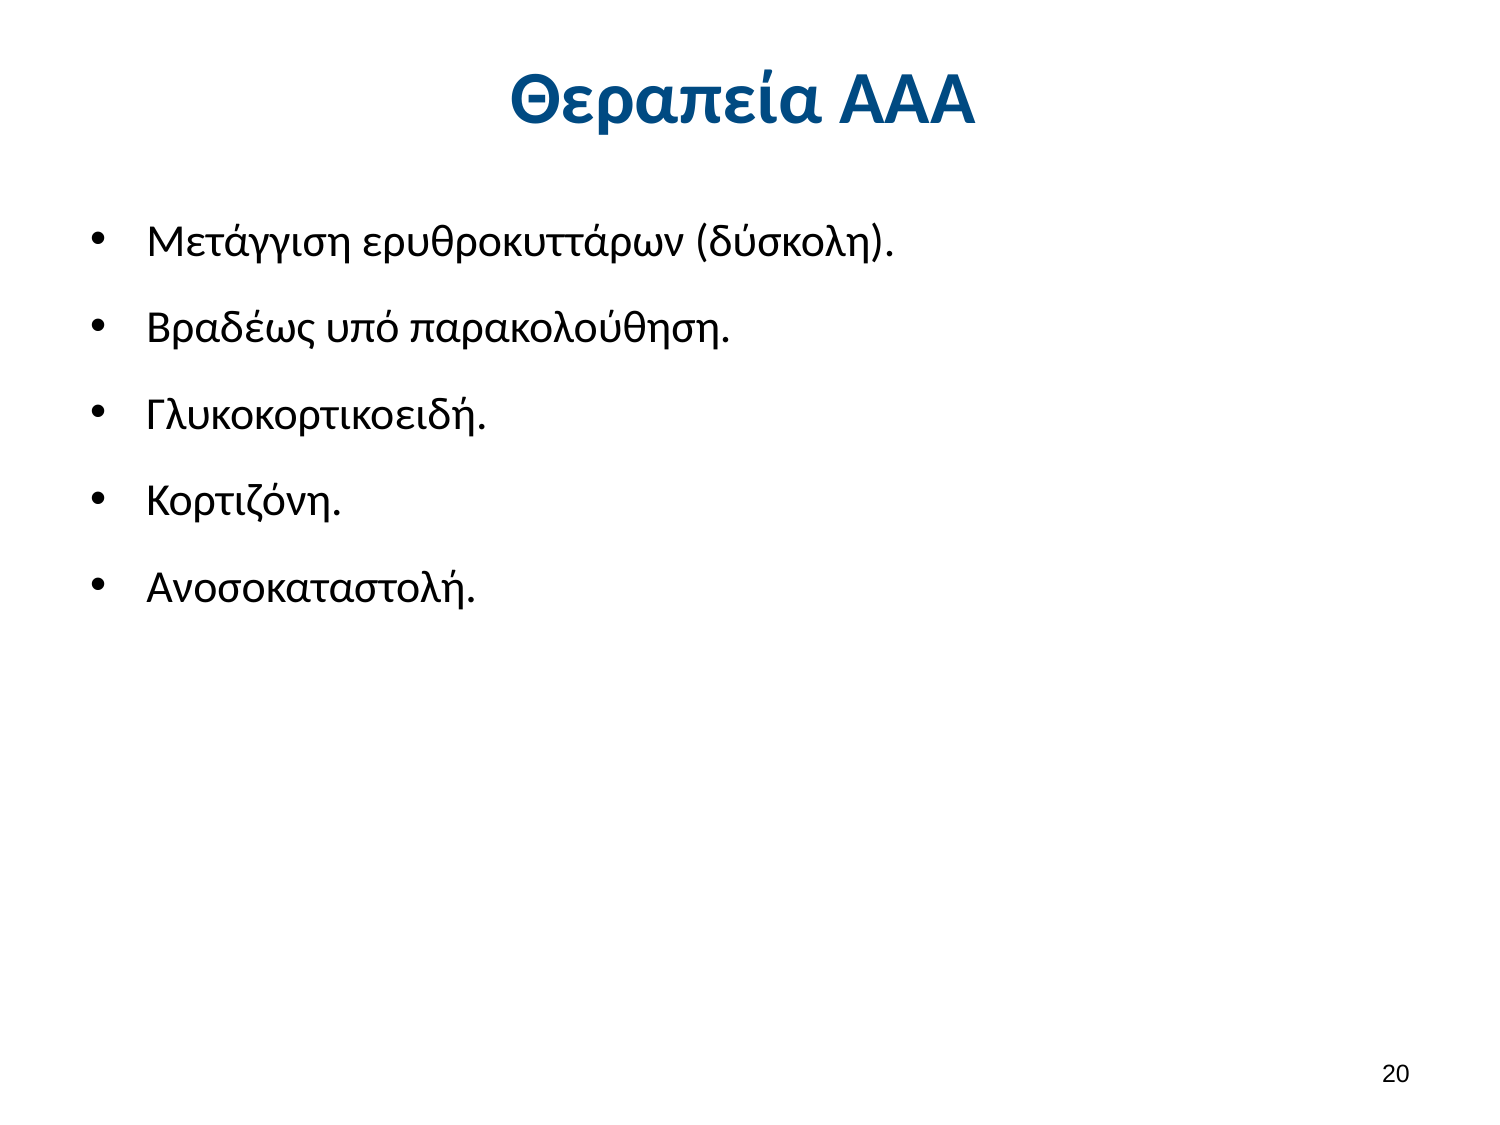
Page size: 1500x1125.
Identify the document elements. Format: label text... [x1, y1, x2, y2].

title Θεραπεία ΑΑΑ [76, 19, 1427, 169]
slide_number 19 [1074, 1042, 1425, 1103]
list Μετάγγιση ερυθροκυττάρων (δύσκολη). Βραδέως υπό παρακολούθηση. Γλυκοκορτικοειδή. Κορτιζόνη. Ανοσοκαταστολή. [75, 196, 1425, 1024]
